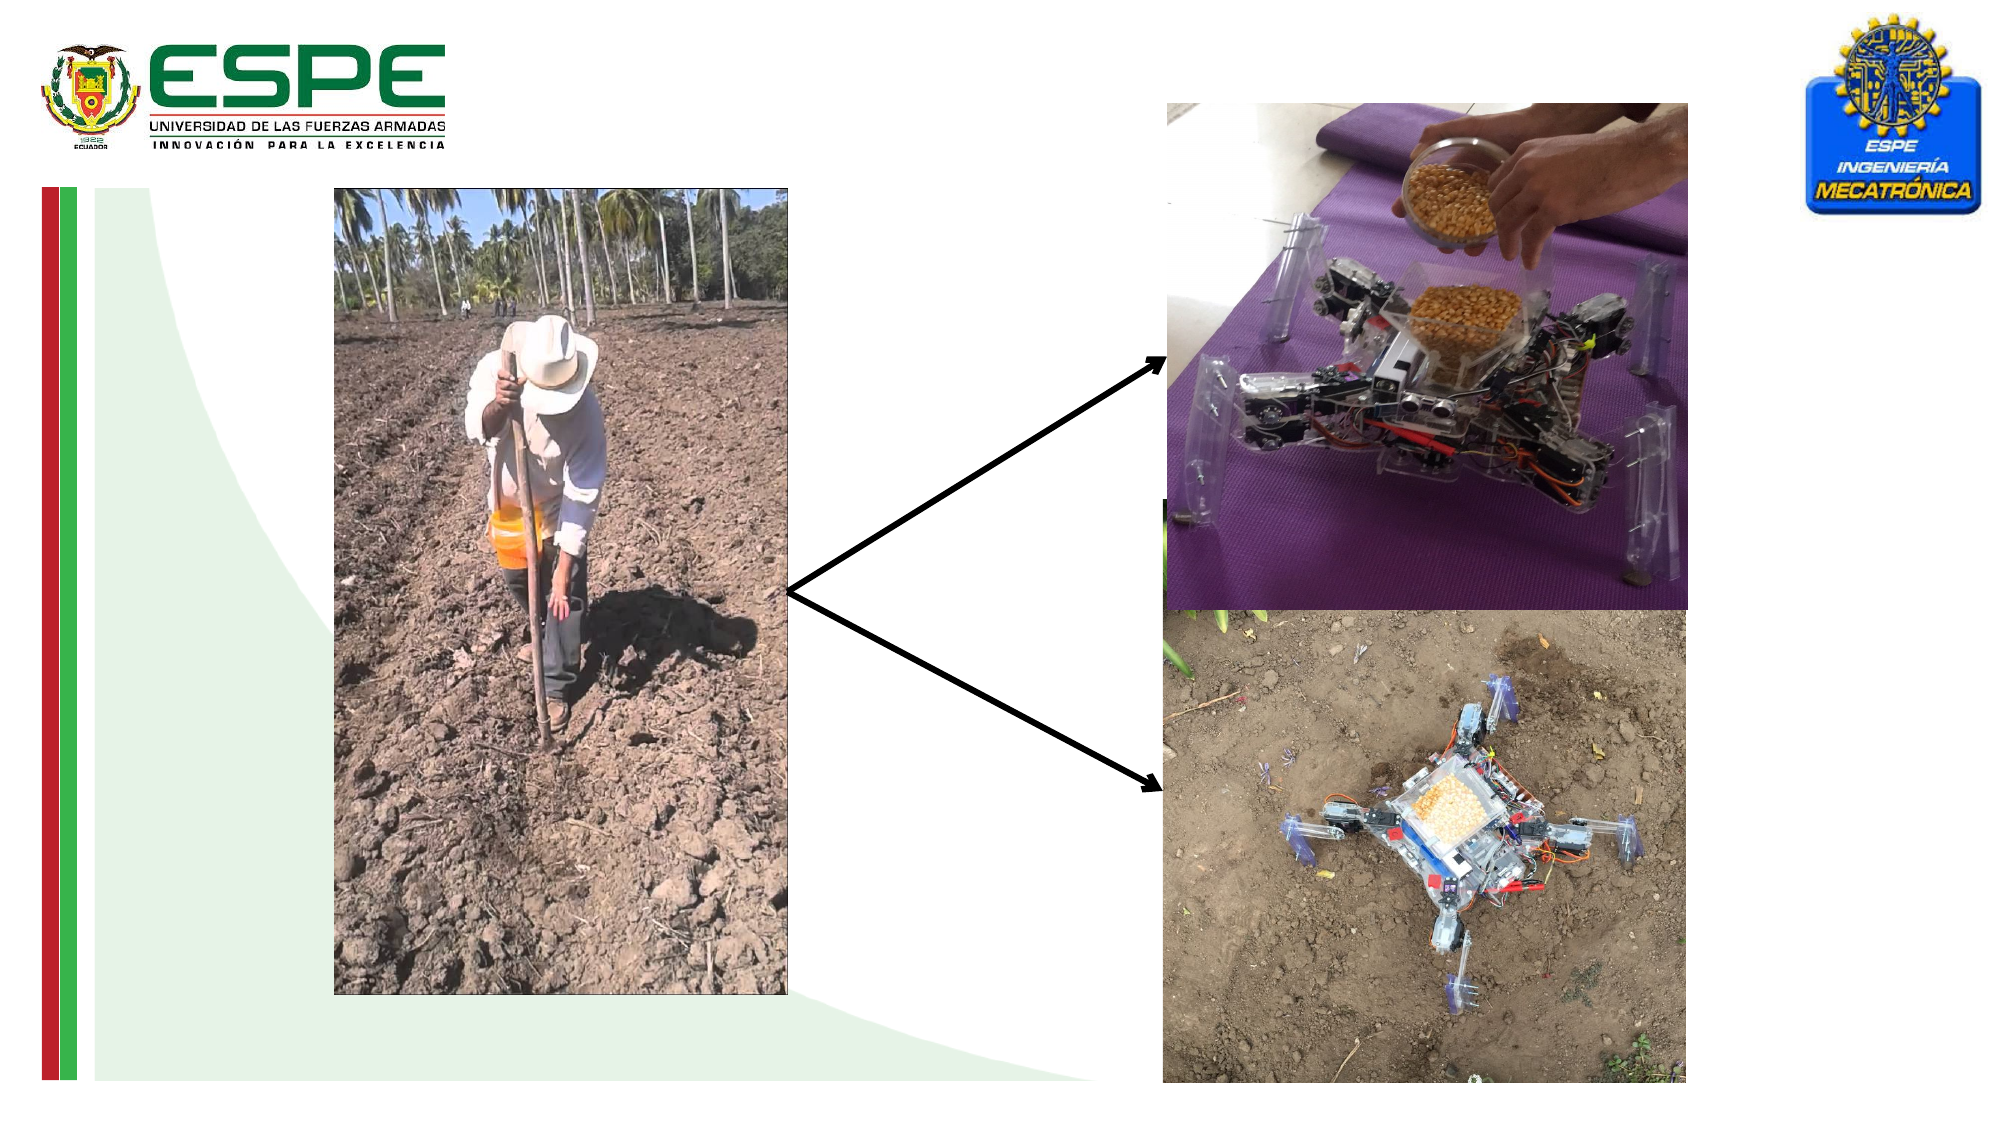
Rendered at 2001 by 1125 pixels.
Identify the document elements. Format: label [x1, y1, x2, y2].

picture [1800, 12, 1988, 223]
picture [41, 44, 445, 149]
text_box [787, 356, 1168, 592]
text_box [1162, 102, 1689, 1083]
picture [95, 188, 1110, 1080]
text_box [786, 591, 1163, 792]
